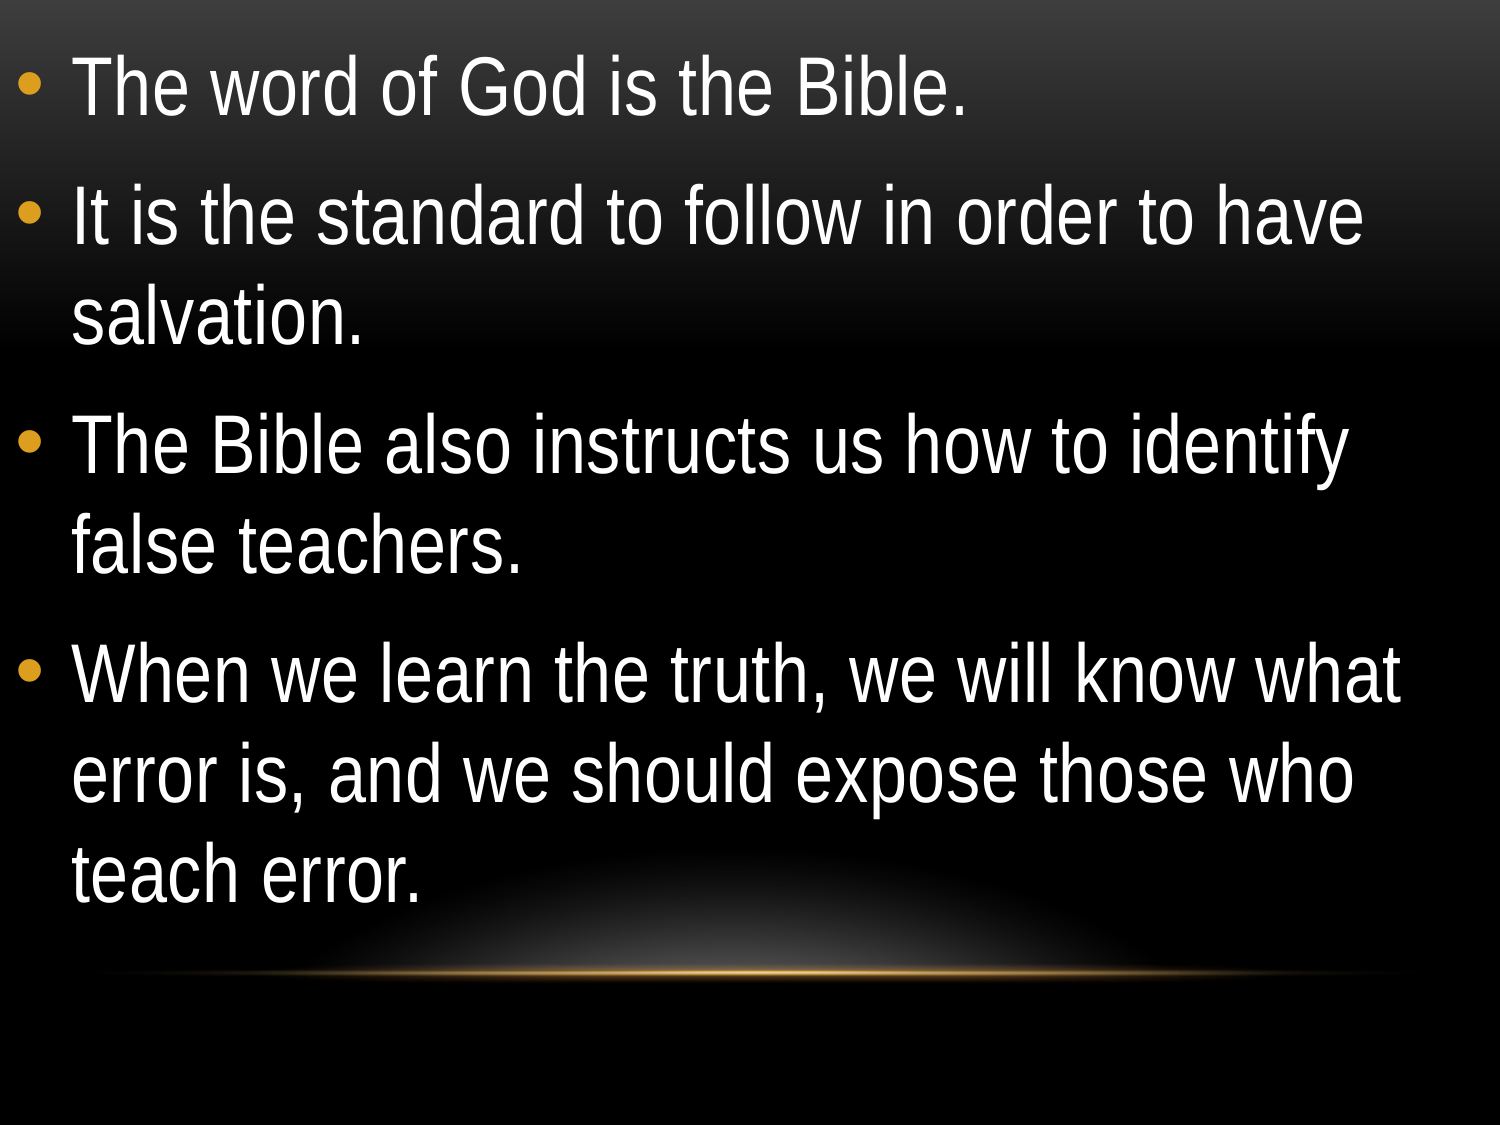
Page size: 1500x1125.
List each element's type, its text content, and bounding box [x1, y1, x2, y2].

picture [0, 0, 1500, 1125]
list The word of God is the Bible. It is the standard to follow in order to have salvation. The Bible also instructs us how to identify false teachers. When we learn the truth, we will know what error is, and we should expose those who teach error. [0, 24, 1475, 1100]
